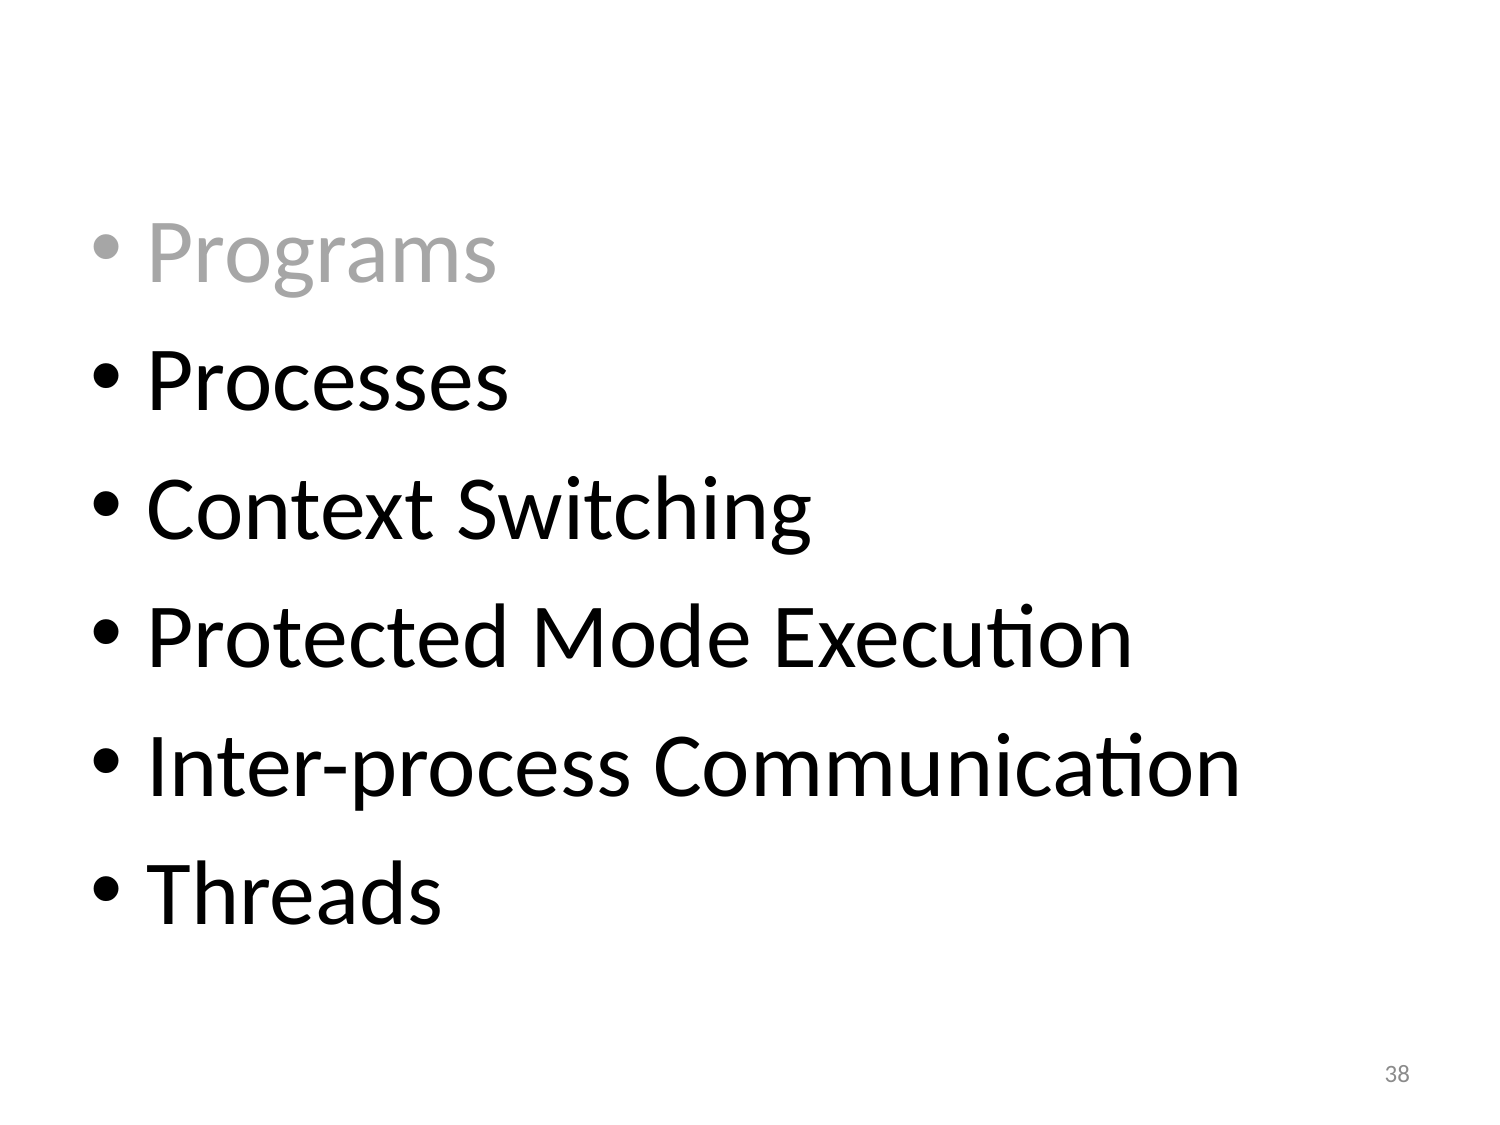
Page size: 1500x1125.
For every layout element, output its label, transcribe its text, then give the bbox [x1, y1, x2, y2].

slide_number 38 [1074, 1042, 1425, 1103]
list Programs Processes Context Switching Protected Mode Execution Inter-process Communication Threads [75, 128, 1425, 1005]
